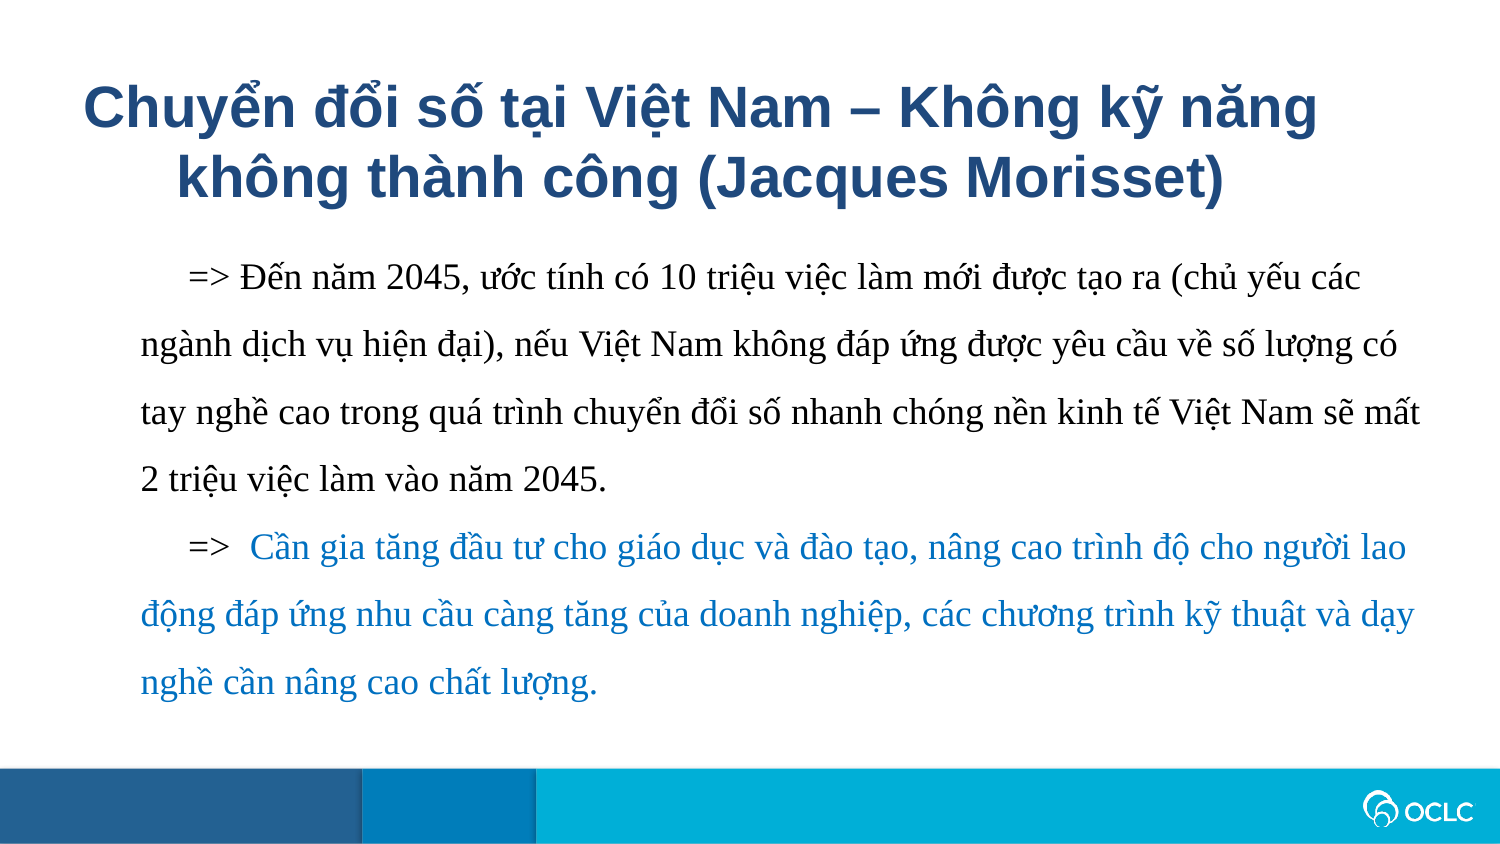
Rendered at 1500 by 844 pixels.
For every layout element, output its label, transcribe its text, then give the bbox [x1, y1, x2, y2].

text_box => Đến năm 2045, ước tính có 10 triệu việc làm mới được tạo ra (chủ yếu các ngành dịch vụ hiện đại), nếu Việt Nam không đáp ứng được yêu cầu về số lượng có tay nghề cao trong quá trình chuyển đổi số nhanh chóng nền kinh tế Việt Nam sẽ mất 2 triệu việc làm vào năm 2045. => Cần gia tăng đầu tư cho giáo dục và đào tạo, nâng cao trình độ cho người lao động đáp ứng nhu cầu càng tăng của doanh nghiệp, các chương trình kỹ thuật và dạy nghề cần nâng cao chất lượng. [125, 221, 1450, 844]
list Chuyển đổi số tại Việt Nam – Không kỹ năng không thành công (Jacques Morisset) [49, 61, 1354, 229]
